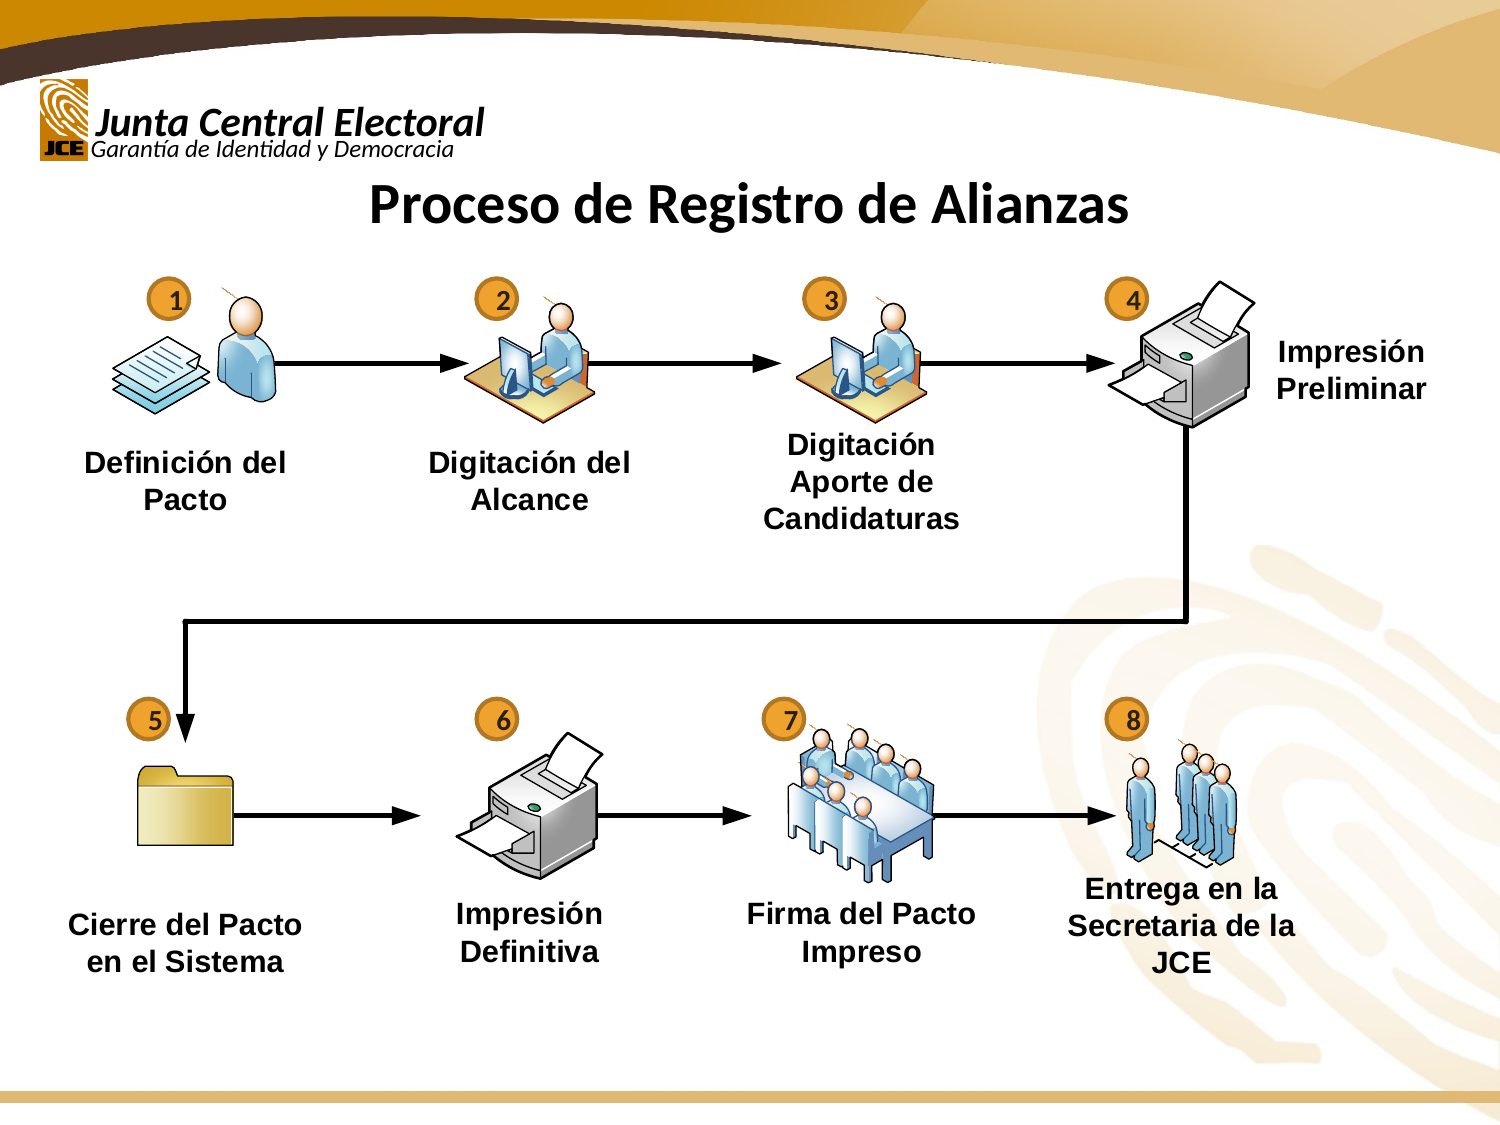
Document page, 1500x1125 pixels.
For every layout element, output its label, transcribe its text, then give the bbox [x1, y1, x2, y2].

picture [224, 147, 230, 157]
picture [169, 146, 175, 157]
picture [263, 147, 270, 157]
picture [383, 147, 390, 155]
picture [249, 147, 255, 157]
picture [0, 0, 1500, 157]
picture [130, 146, 136, 157]
picture [143, 147, 149, 157]
picture [288, 146, 294, 157]
picture [444, 146, 450, 157]
picture [276, 147, 282, 157]
picture [415, 146, 421, 157]
picture [371, 147, 377, 157]
picture [109, 146, 115, 157]
picture [364, 147, 370, 157]
picture [188, 147, 194, 157]
picture [301, 147, 307, 157]
picture [0, 243, 1500, 1125]
picture [337, 143, 346, 155]
text_box Proceso de Registro de Alianzas [0, 157, 1500, 243]
picture [156, 147, 163, 157]
